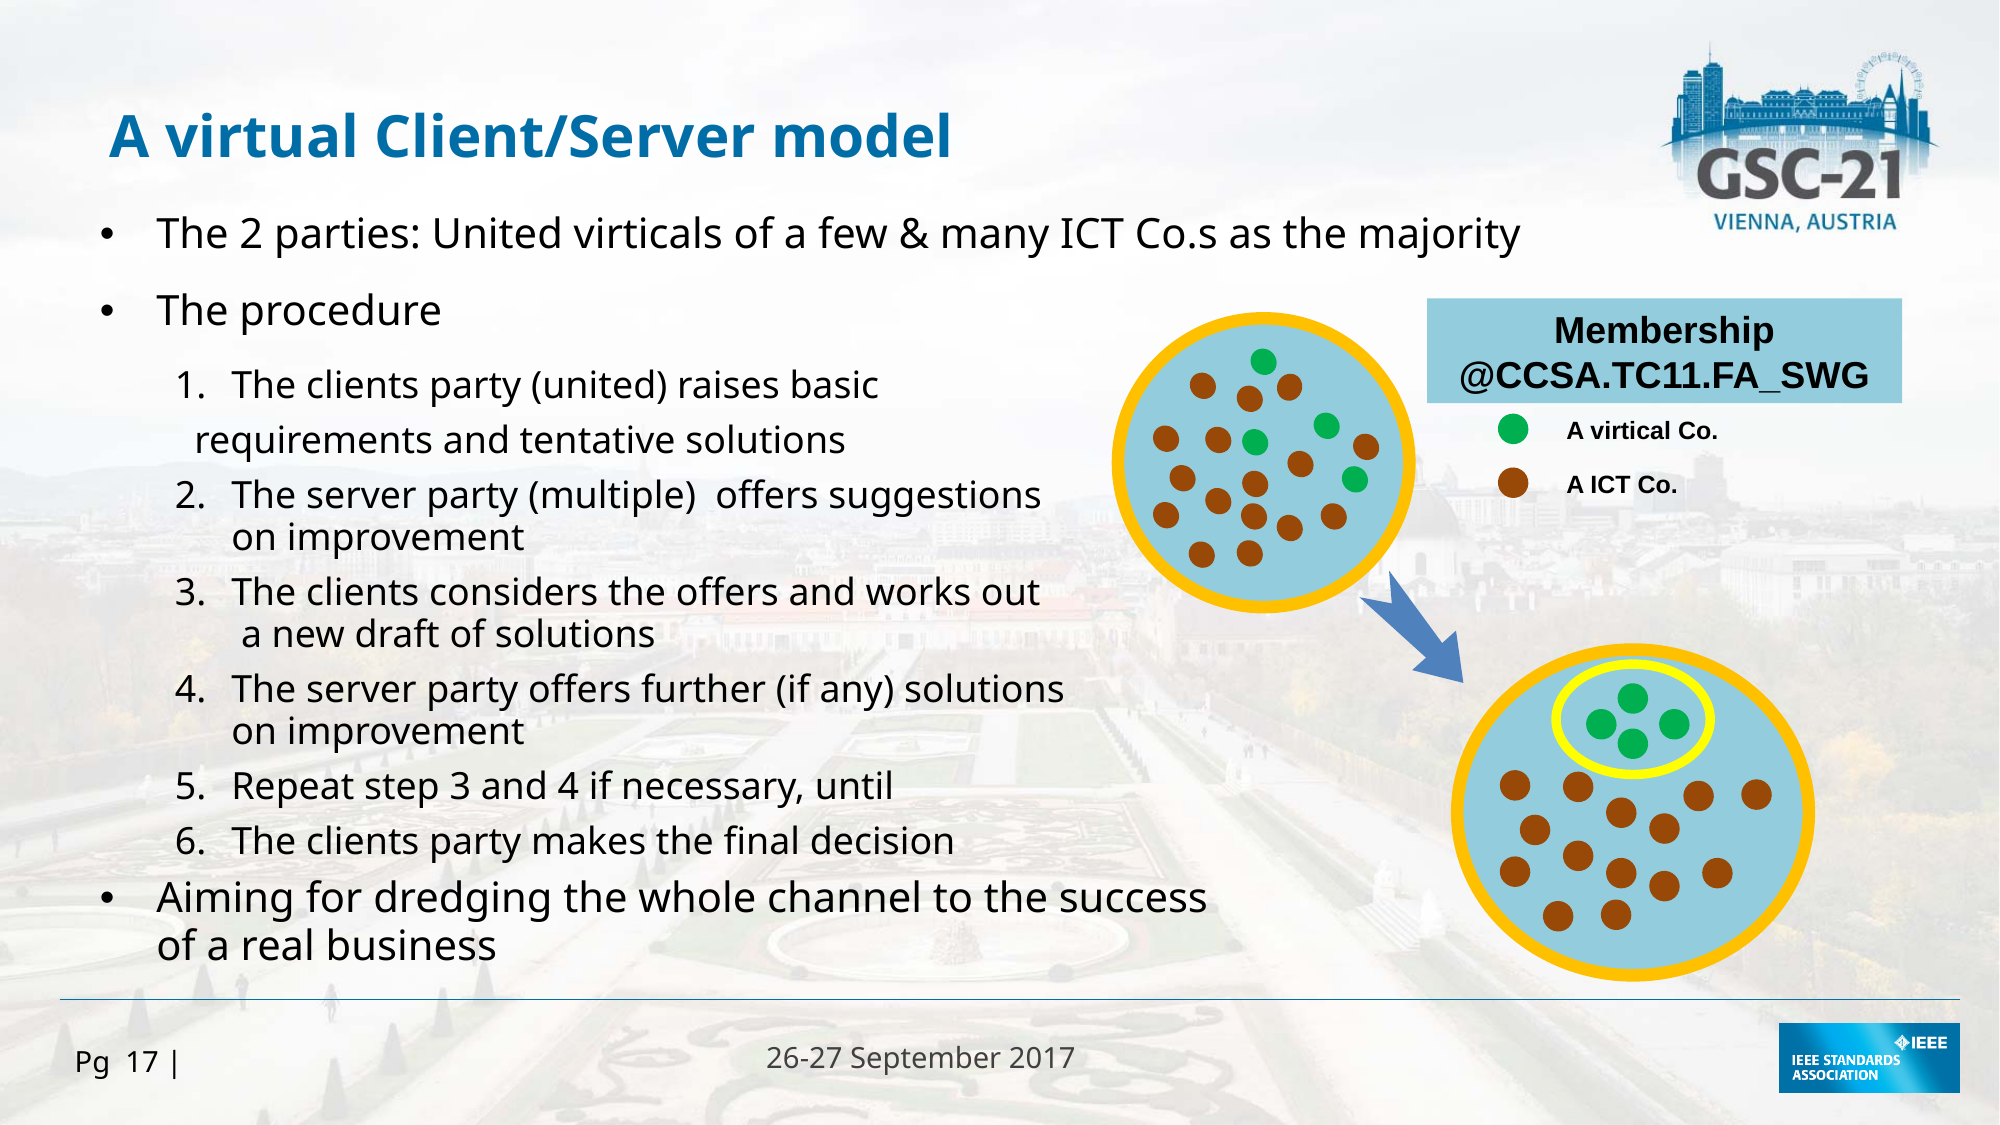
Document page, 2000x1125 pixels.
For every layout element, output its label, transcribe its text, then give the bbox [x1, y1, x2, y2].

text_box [1457, 649, 1809, 976]
text_box Membership @CCSA.TC11.FA_SWG [1427, 298, 1903, 404]
list The 2 parties: United virticals of a few & many ICT Co.s as the majority The procedure The clients party (united) raises basic requirements and tentative solutions The server party (multiple) offers suggestions on improvement The clients considers the offers and works out a new draft of solutions The server party offers further (if any) solutions on improvement Repeat step 3 and 4 if necessary, until The clients party makes the final decision Aiming for dredging the whole channel to the success of a real business [99, 207, 1899, 988]
list A virtual Client/Server model [109, 101, 1612, 209]
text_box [1117, 318, 1410, 608]
picture [0, 0, 2000, 1125]
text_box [1498, 407, 1735, 507]
slide_number Pg 17 | [59, 1035, 475, 1094]
text_box [1371, 599, 1459, 682]
